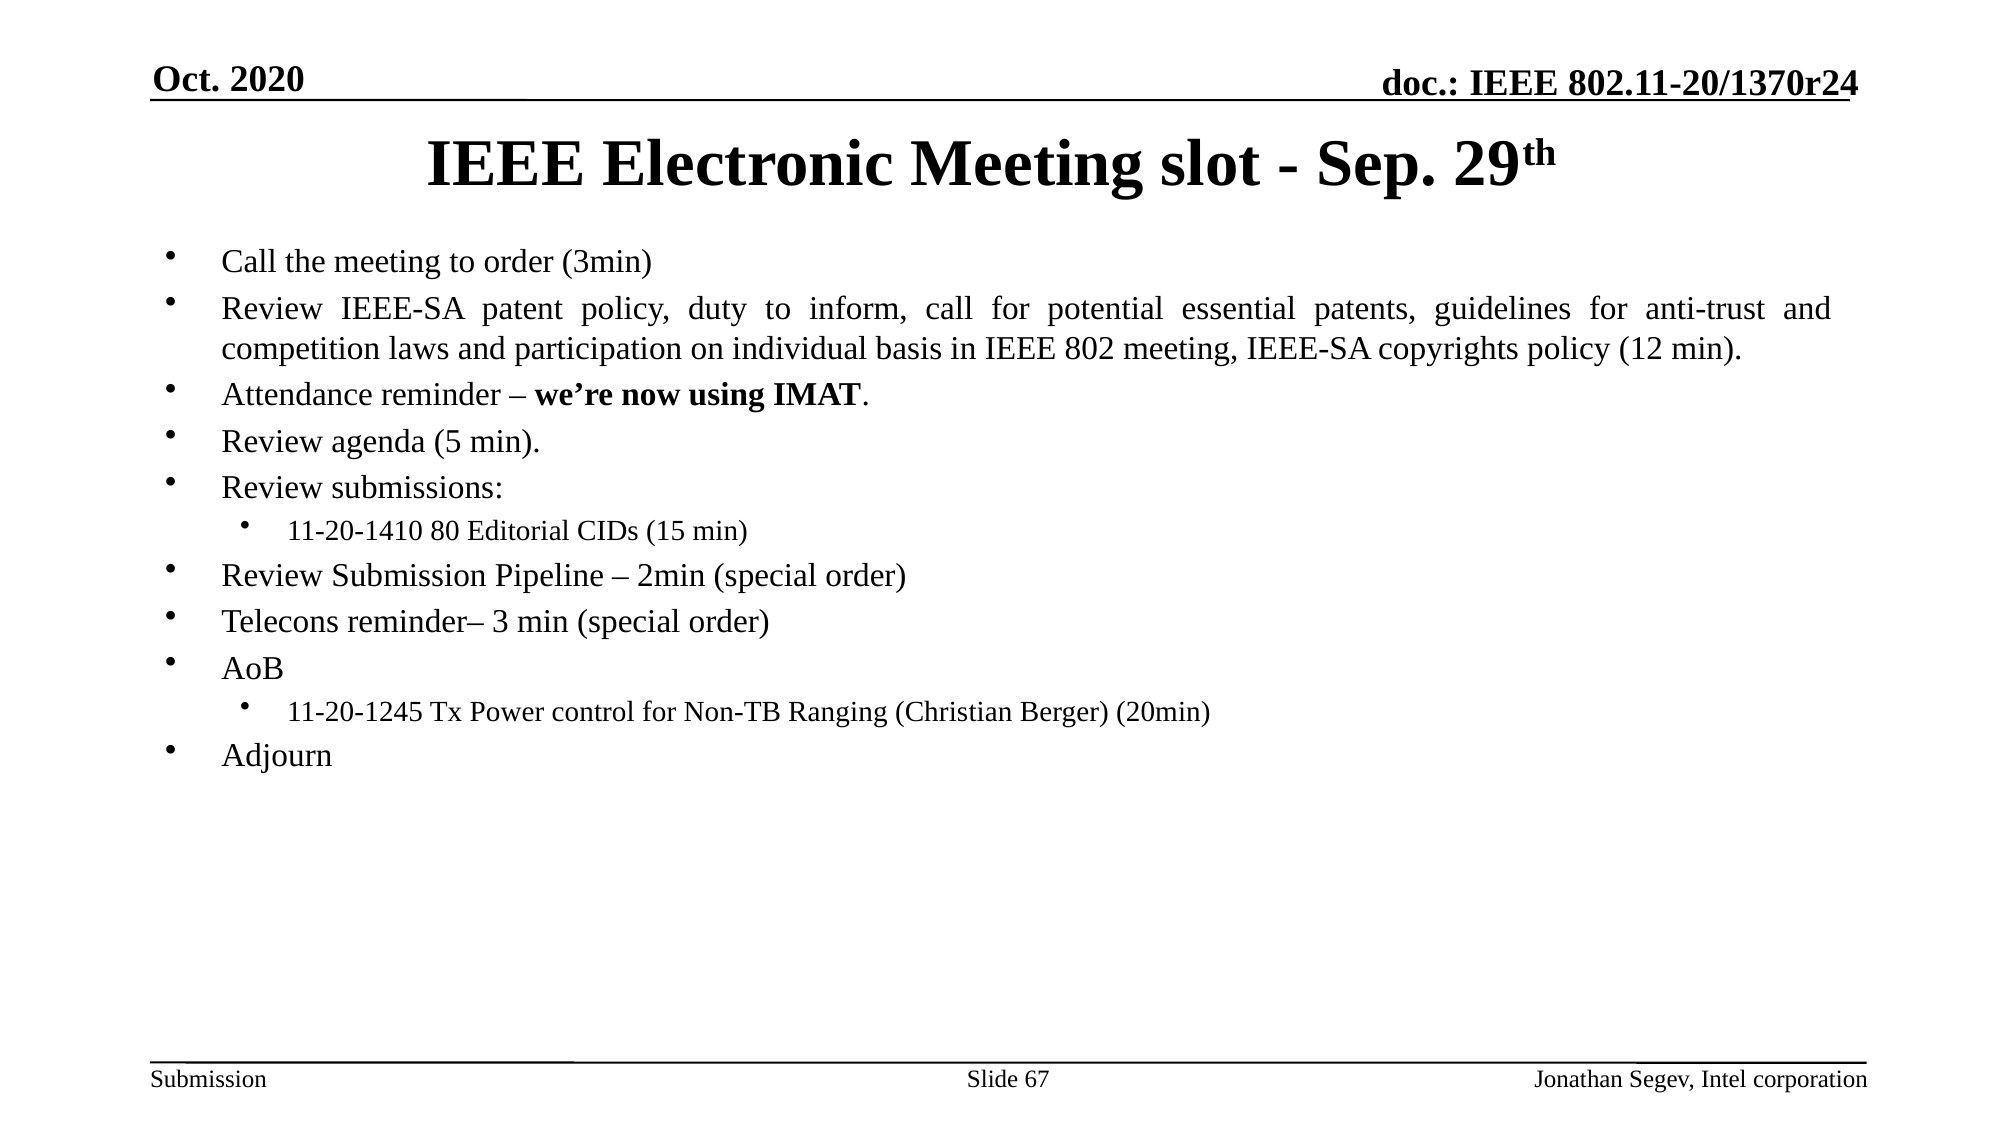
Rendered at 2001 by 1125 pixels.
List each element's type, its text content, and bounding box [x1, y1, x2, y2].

footer Jonathan Segev, Intel corporation [1171, 1061, 1869, 1093]
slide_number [152, 54, 563, 100]
slide_number Slide 67 [950, 1061, 1067, 1123]
list Call the meeting to order (3min) Review IEEE-SA patent policy, duty to inform, call for potential essential patents, guidelines for anti-trust and competition laws and participation on individual basis in IEEE 802 meeting, IEEE-SA copyrights policy (12 min). Attendance reminder – we’re now using IMAT. Review agenda (5 min). Review submissions: 11-20-1410 80 Editorial CIDs (15 min) Review Submission Pipeline – 2min (special order) Telecons reminder– 3 min (special order) AoB 11-20-1245 Tx Power control for Non-TB Ranging (Christian Berger) (20min) Adjourn [149, 231, 1850, 1000]
title IEEE Electronic Meeting slot - Sep. 29th [149, 112, 1850, 205]
